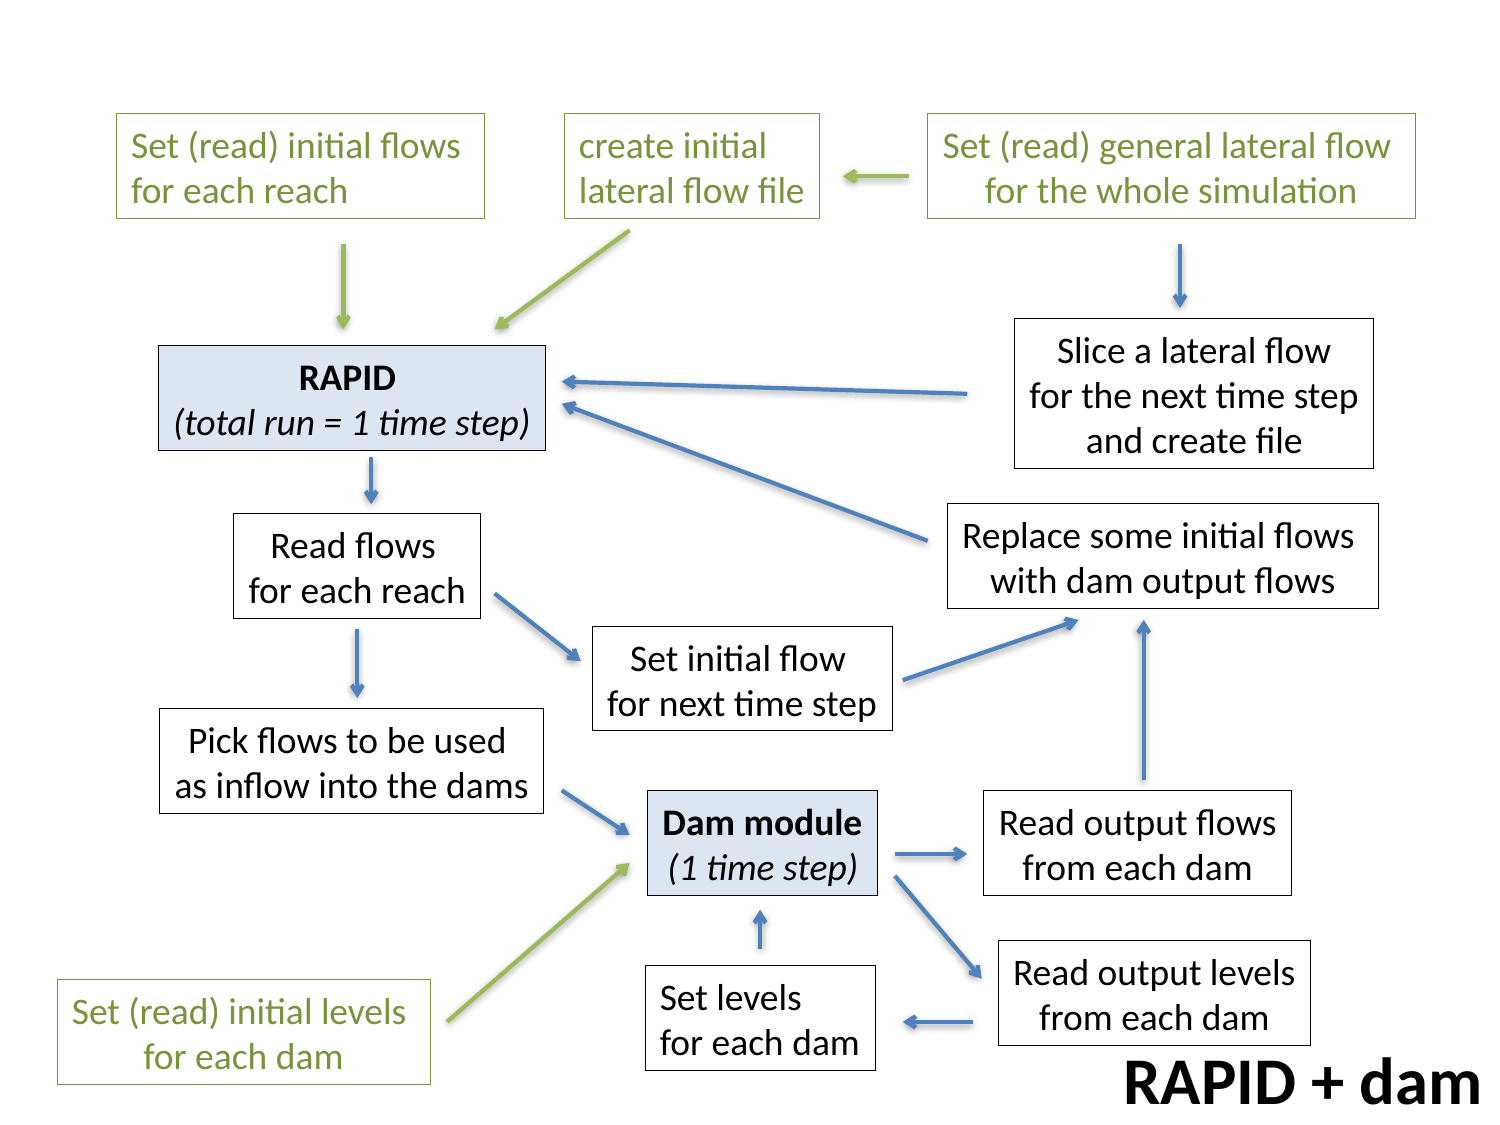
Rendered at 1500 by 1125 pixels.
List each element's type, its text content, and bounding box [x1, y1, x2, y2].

text_box Read flows for each reach [233, 513, 481, 619]
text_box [494, 593, 581, 662]
text_box Set (read) initial flows for each reach [116, 113, 485, 219]
text_box Set (read) initial levels for each dam [57, 979, 431, 1085]
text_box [561, 381, 968, 394]
text_box Set (read) general lateral flow for the whole simulation [927, 113, 1416, 219]
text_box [494, 229, 630, 330]
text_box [561, 790, 630, 836]
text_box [894, 875, 982, 979]
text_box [561, 403, 928, 542]
text_box Replace some initial flows with dam output flows [947, 503, 1379, 609]
text_box create initial lateral flow file [564, 113, 820, 219]
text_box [446, 862, 630, 1023]
text_box Set initial flow for next time step [592, 626, 893, 731]
text_box Read output flows from each dam [983, 790, 1292, 896]
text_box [902, 619, 1079, 681]
text_box RAPID (total run = 1 time step) [158, 345, 546, 451]
text_box Slice a lateral flow for the next time step and create file [1014, 318, 1374, 469]
text_box Read output levels from each dam [998, 940, 1311, 1046]
text_box RAPID + dam [1108, 1030, 1498, 1125]
text_box Pick flows to be used as inflow into the dams [159, 708, 544, 814]
text_box Dam module (1 time step) [647, 790, 878, 896]
text_box Set levels for each dam [645, 965, 876, 1071]
